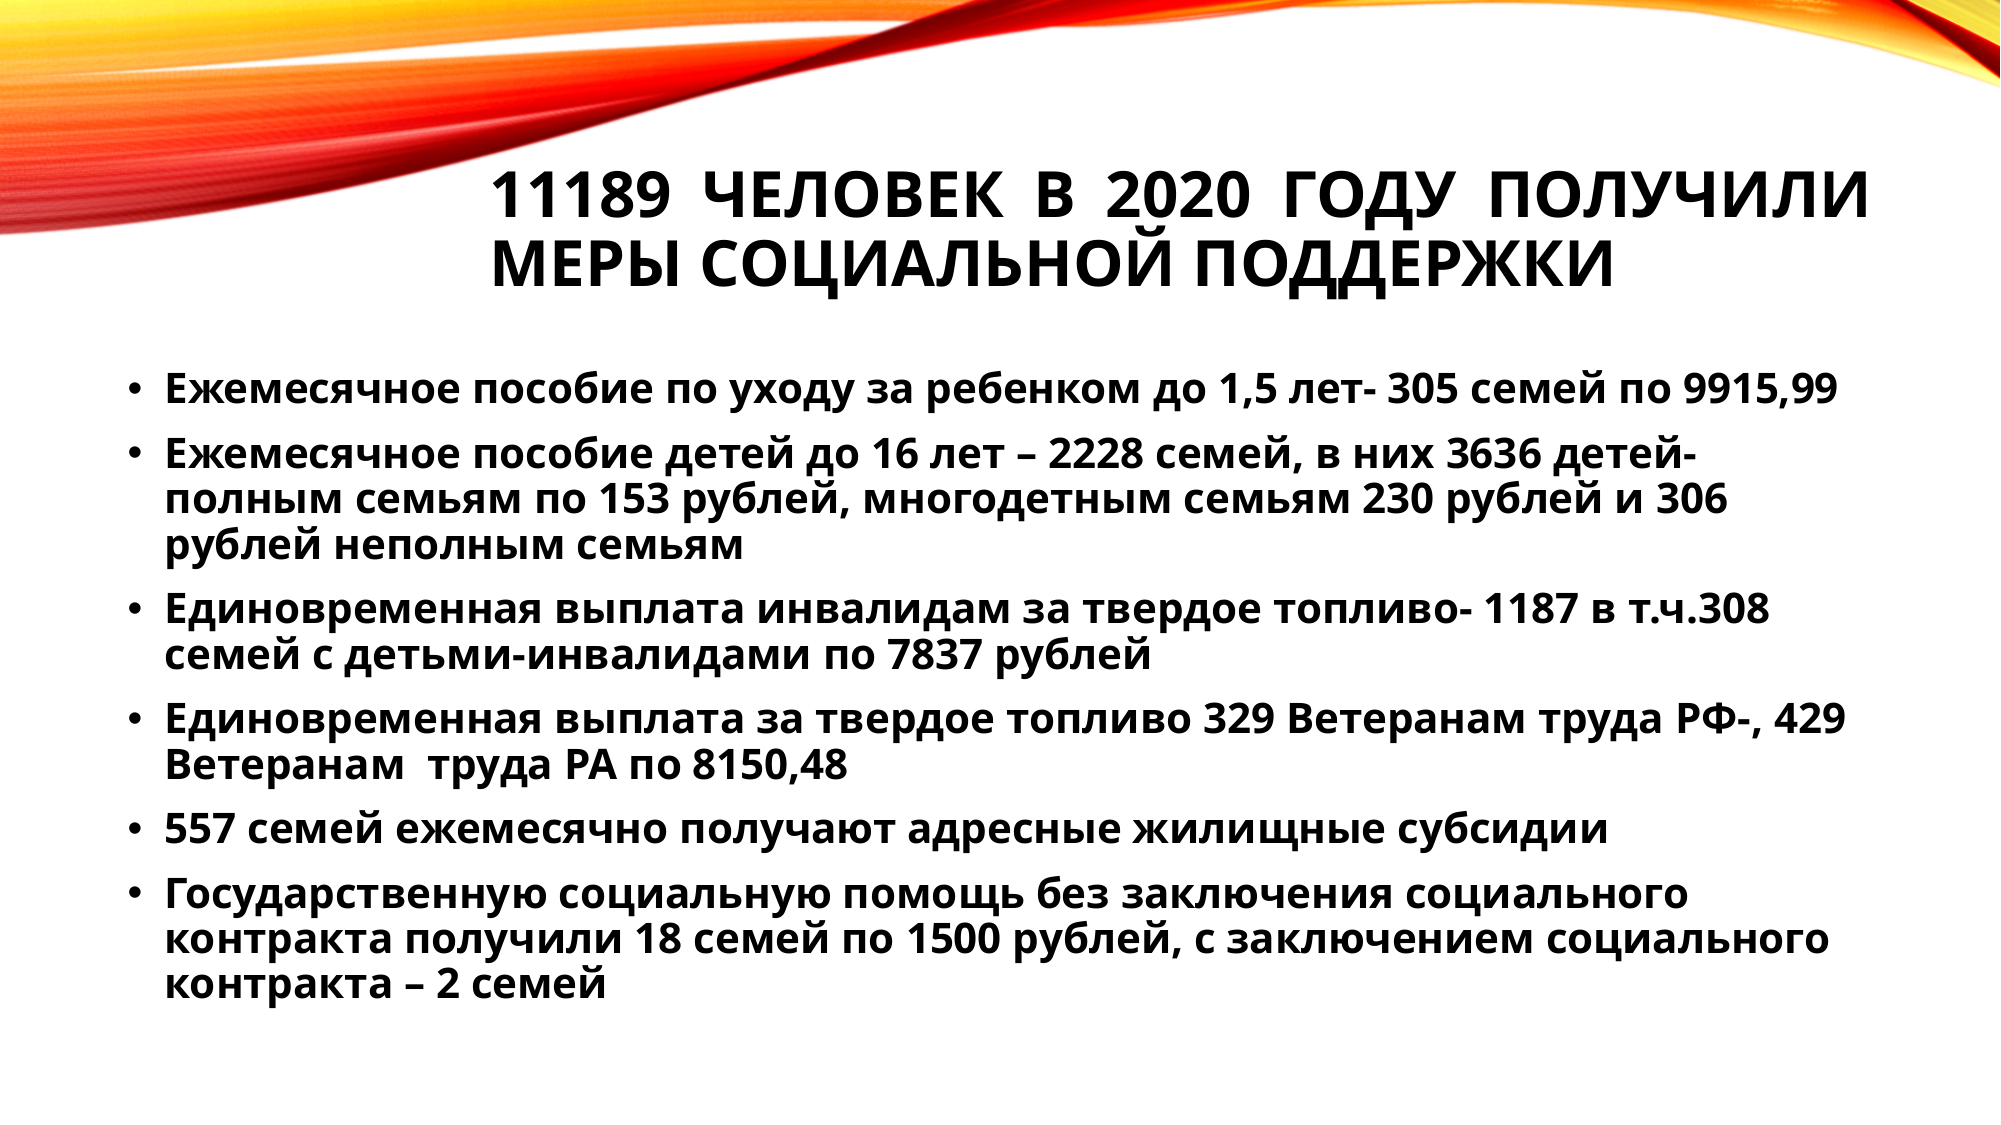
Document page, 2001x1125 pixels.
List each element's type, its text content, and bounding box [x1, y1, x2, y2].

title 11189 человек в 2020 году получили меры социальной поддержки [474, 125, 1888, 338]
picture [0, 0, 2000, 237]
list Ежемесячное пособие по уходу за ребенком до 1,5 лет- 305 семей по 9915,99 Ежемесячное пособие детей до 16 лет – 2228 семей, в них 3636 детей- полным семьям по 153 рублей, многодетным семьям 230 рублей и 306 рублей неполным семьям Единовременная выплата инвалидам за твердое топливо- 1187 в т.ч.308 семей с детьми-инвалидами по 7837 рублей Единовременная выплата за твердое топливо 329 Ветеранам труда РФ-, 429 Ветеранам труда РА по 8150,48 557 семей ежемесячно получают адресные жилищные субсидии Государственную социальную помощь без заключения социального контракта получили 18 семей по 1500 рублей, с заключением социального контракта – 2 семей [112, 360, 1888, 1021]
